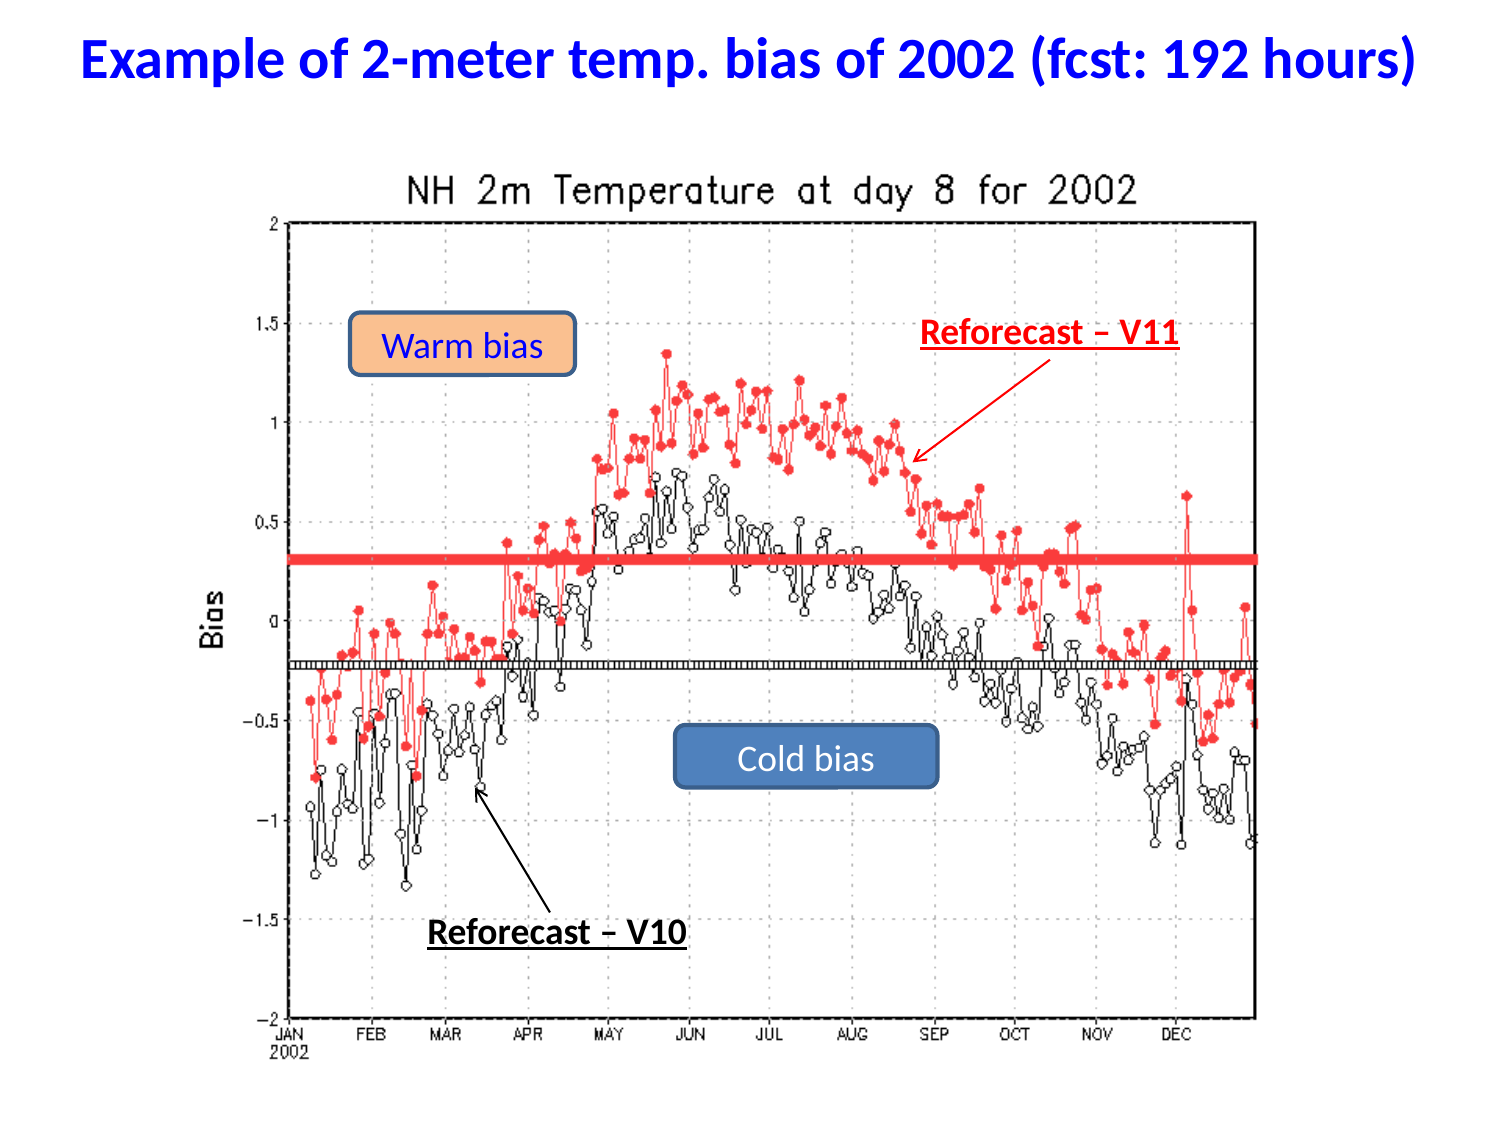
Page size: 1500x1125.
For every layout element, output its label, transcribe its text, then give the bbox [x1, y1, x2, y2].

picture [62, 137, 1313, 1104]
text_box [474, 787, 551, 913]
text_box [912, 360, 1051, 463]
text_box Example of 2-meter temp. bias of 2002 (fcst: 192 hours) [0, 12, 1500, 98]
